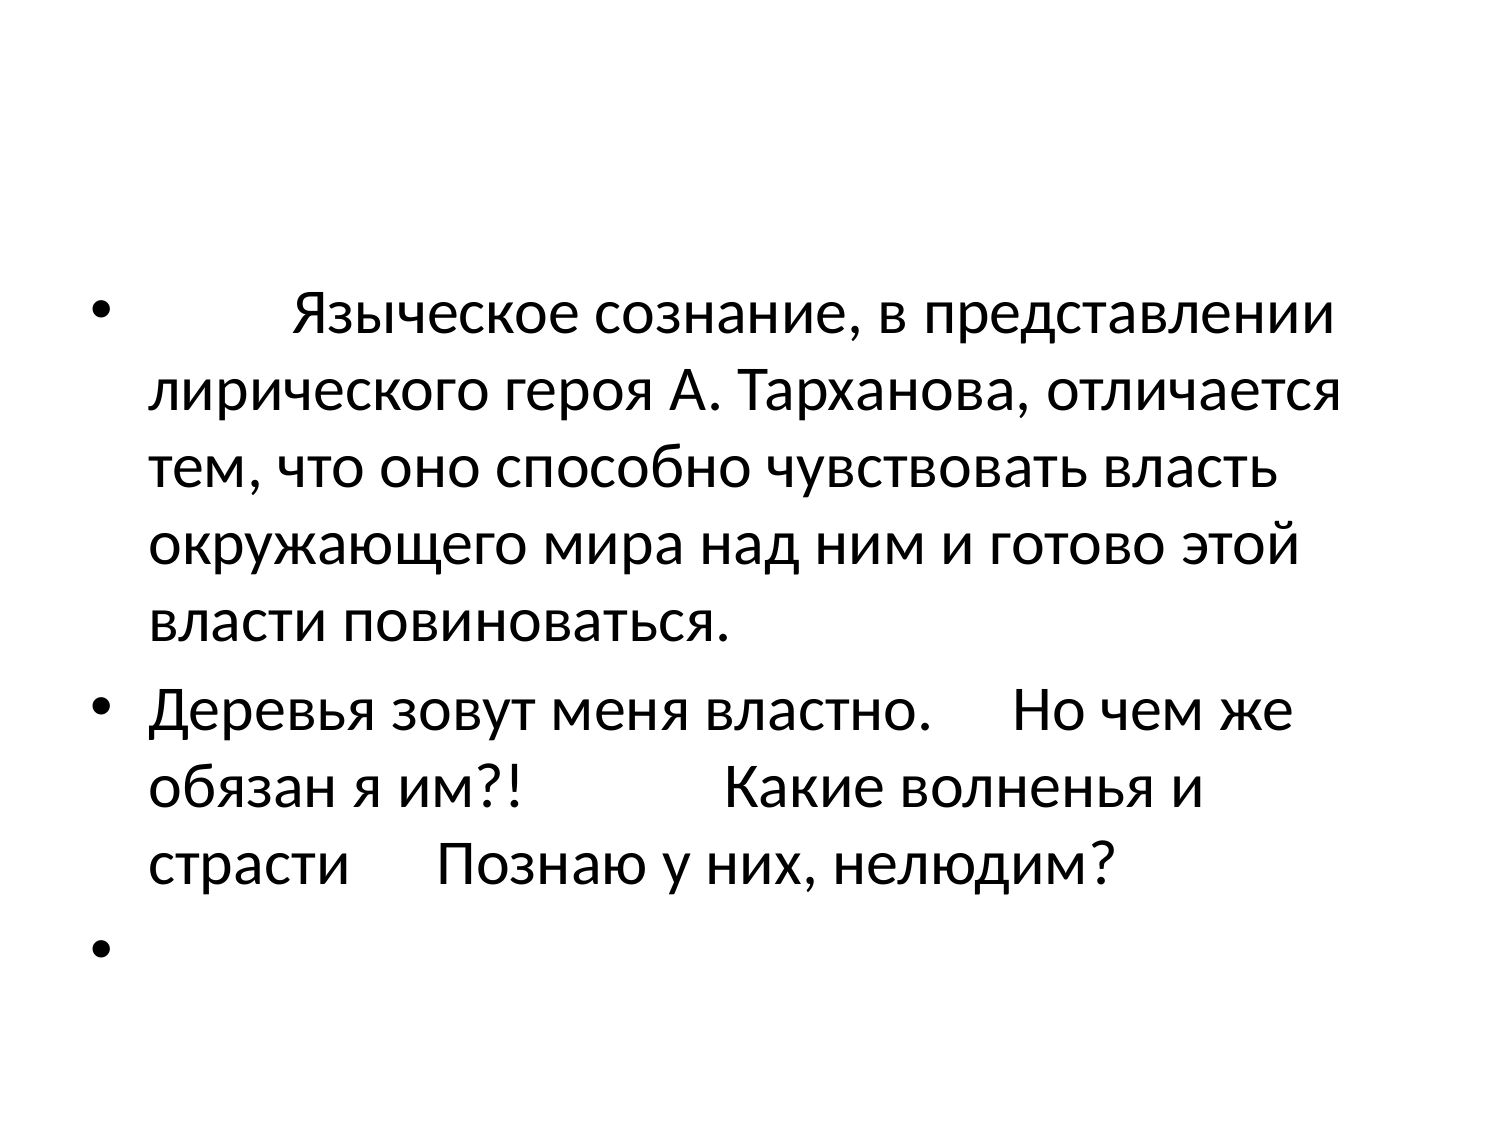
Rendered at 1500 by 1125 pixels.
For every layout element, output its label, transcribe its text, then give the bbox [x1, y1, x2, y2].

list Языческое сознание, в представлении лирического героя А. Тарханова, отличается тем, что оно способно чувствовать власть окружающего мира над ним и готово этой власти повиноваться. Деревья зовут меня властно. Но чем же обязан я им?! Какие волненья и страсти Познаю у них, нелюдим? [75, 262, 1425, 1005]
